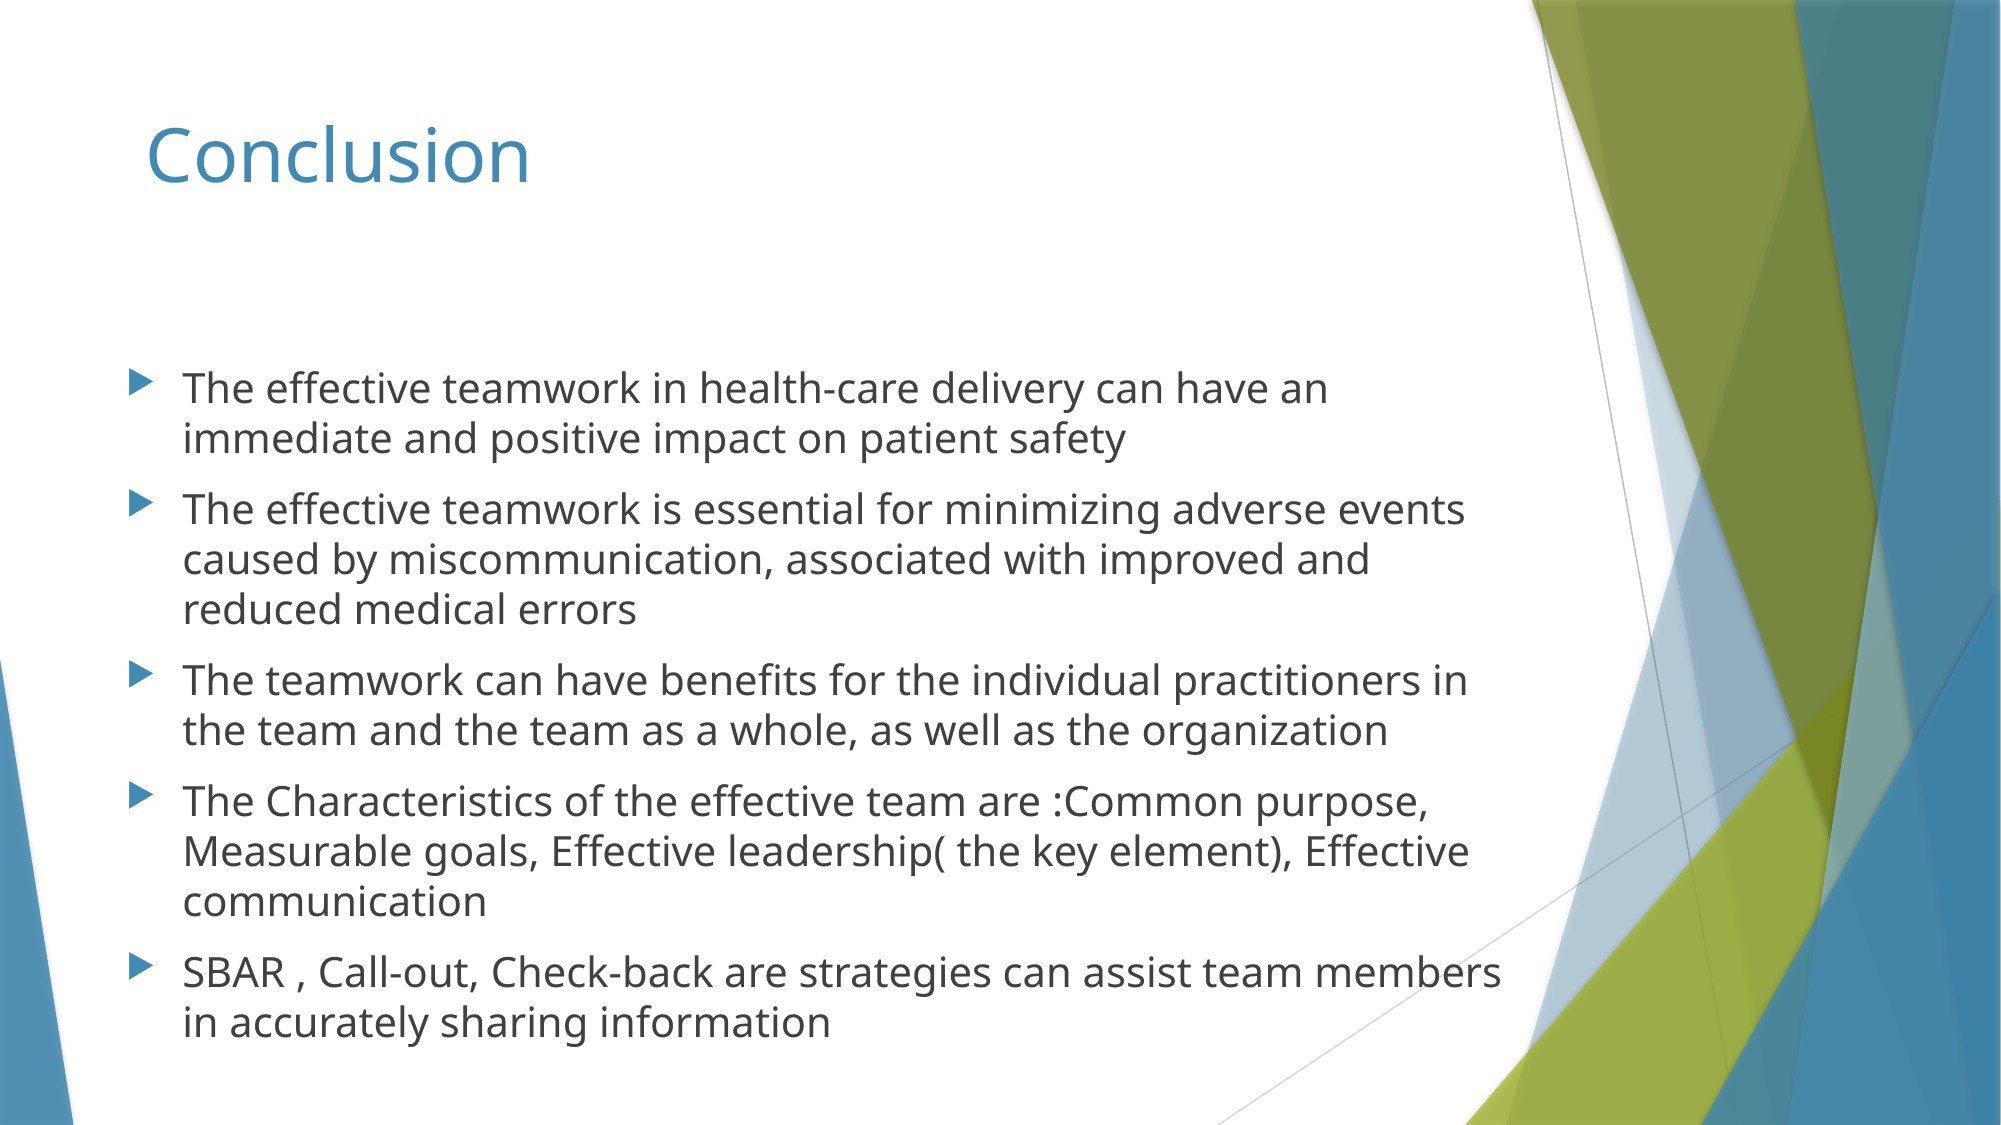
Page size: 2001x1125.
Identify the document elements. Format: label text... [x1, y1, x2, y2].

title Conclusion [111, 99, 1522, 317]
list The effective teamwork in health-care delivery can have an immediate and positive impact on patient safety The effective teamwork is essential for minimizing adverse events caused by miscommunication, associated with improved and reduced medical errors The teamwork can have benefits for the individual practitioners in the team and the team as a whole, as well as the organization The Characteristics of the effective team are :Common purpose, Measurable goals, Effective leadership( the key element), Effective communication SBAR , Call-out, Check-back are strategies can assist team members in accurately sharing information [111, 354, 1522, 992]
